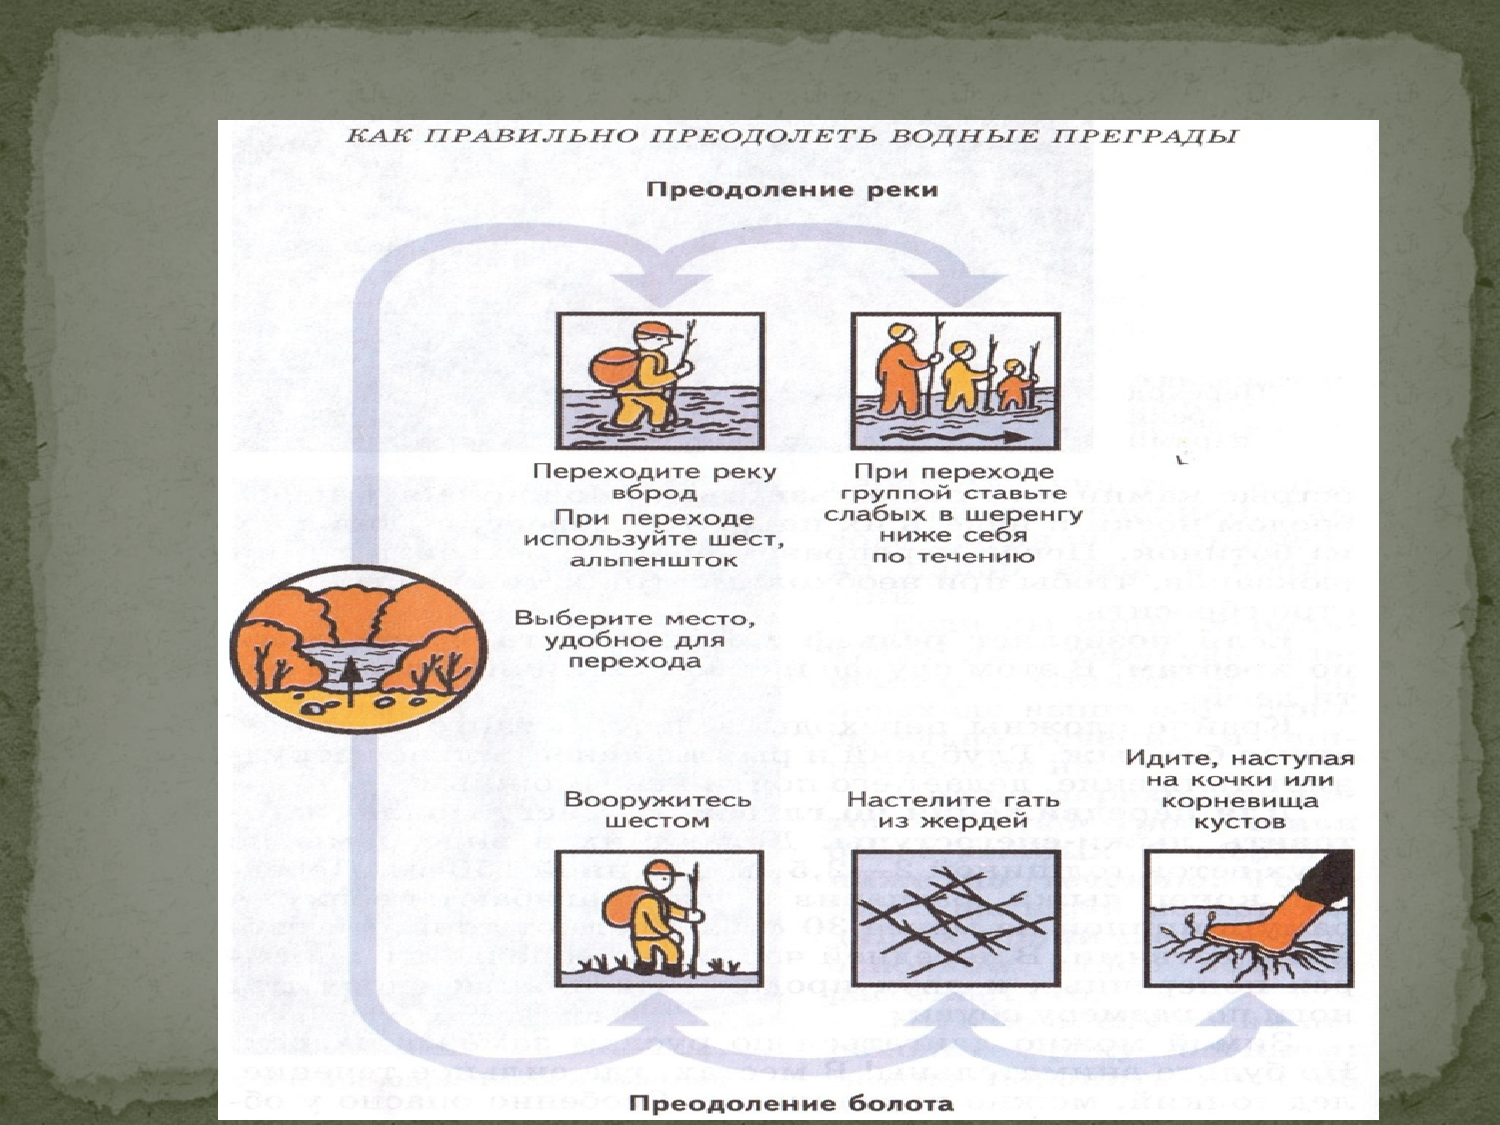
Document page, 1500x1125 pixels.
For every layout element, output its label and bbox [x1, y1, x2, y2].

list [221, 121, 1376, 1117]
